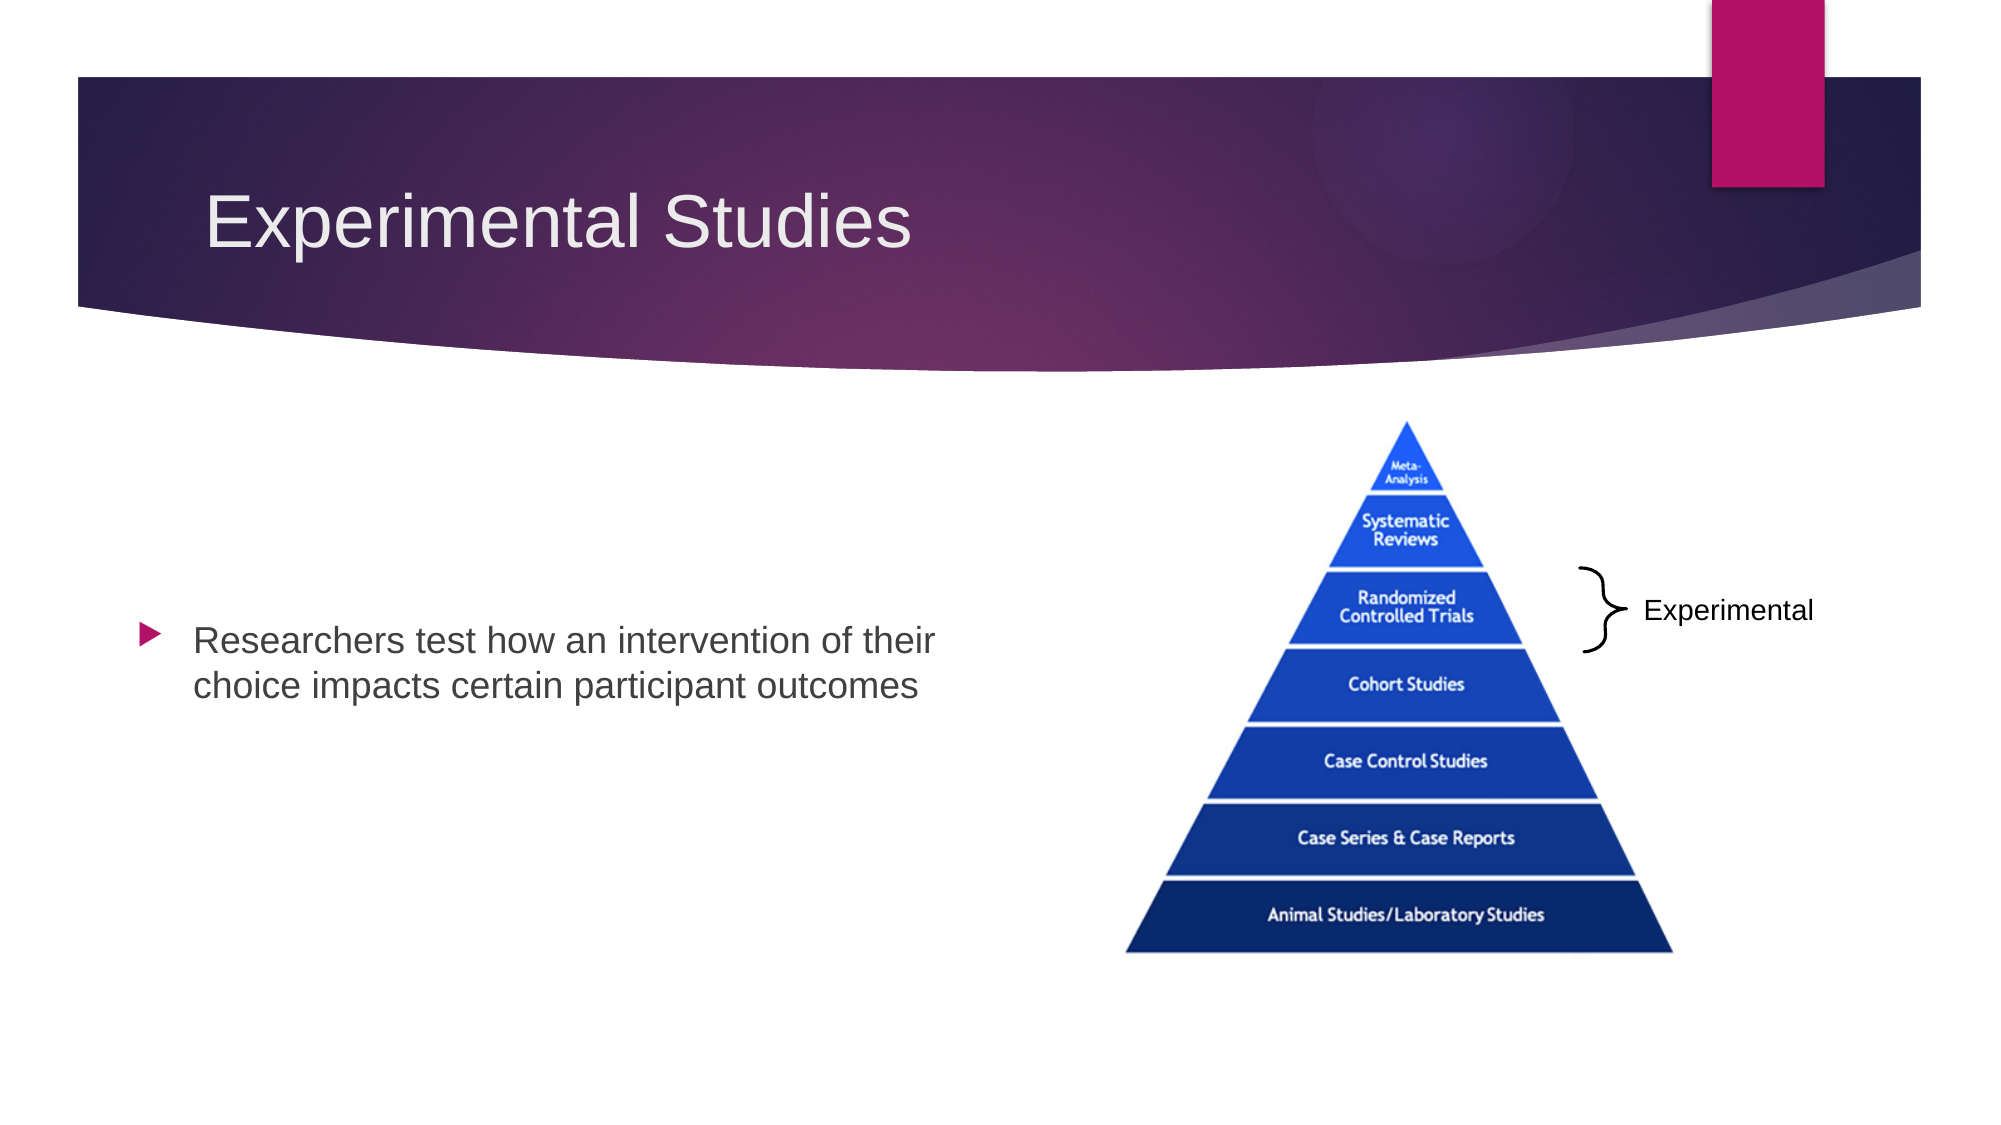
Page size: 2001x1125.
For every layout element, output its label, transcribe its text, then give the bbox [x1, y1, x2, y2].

text_box Researchers test how an intervention of their choice impacts certain participant outcomes [121, 608, 1026, 844]
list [1113, 417, 1698, 960]
text_box Experimental [1703, 583, 1859, 634]
title Experimental Studies [189, 159, 1627, 276]
